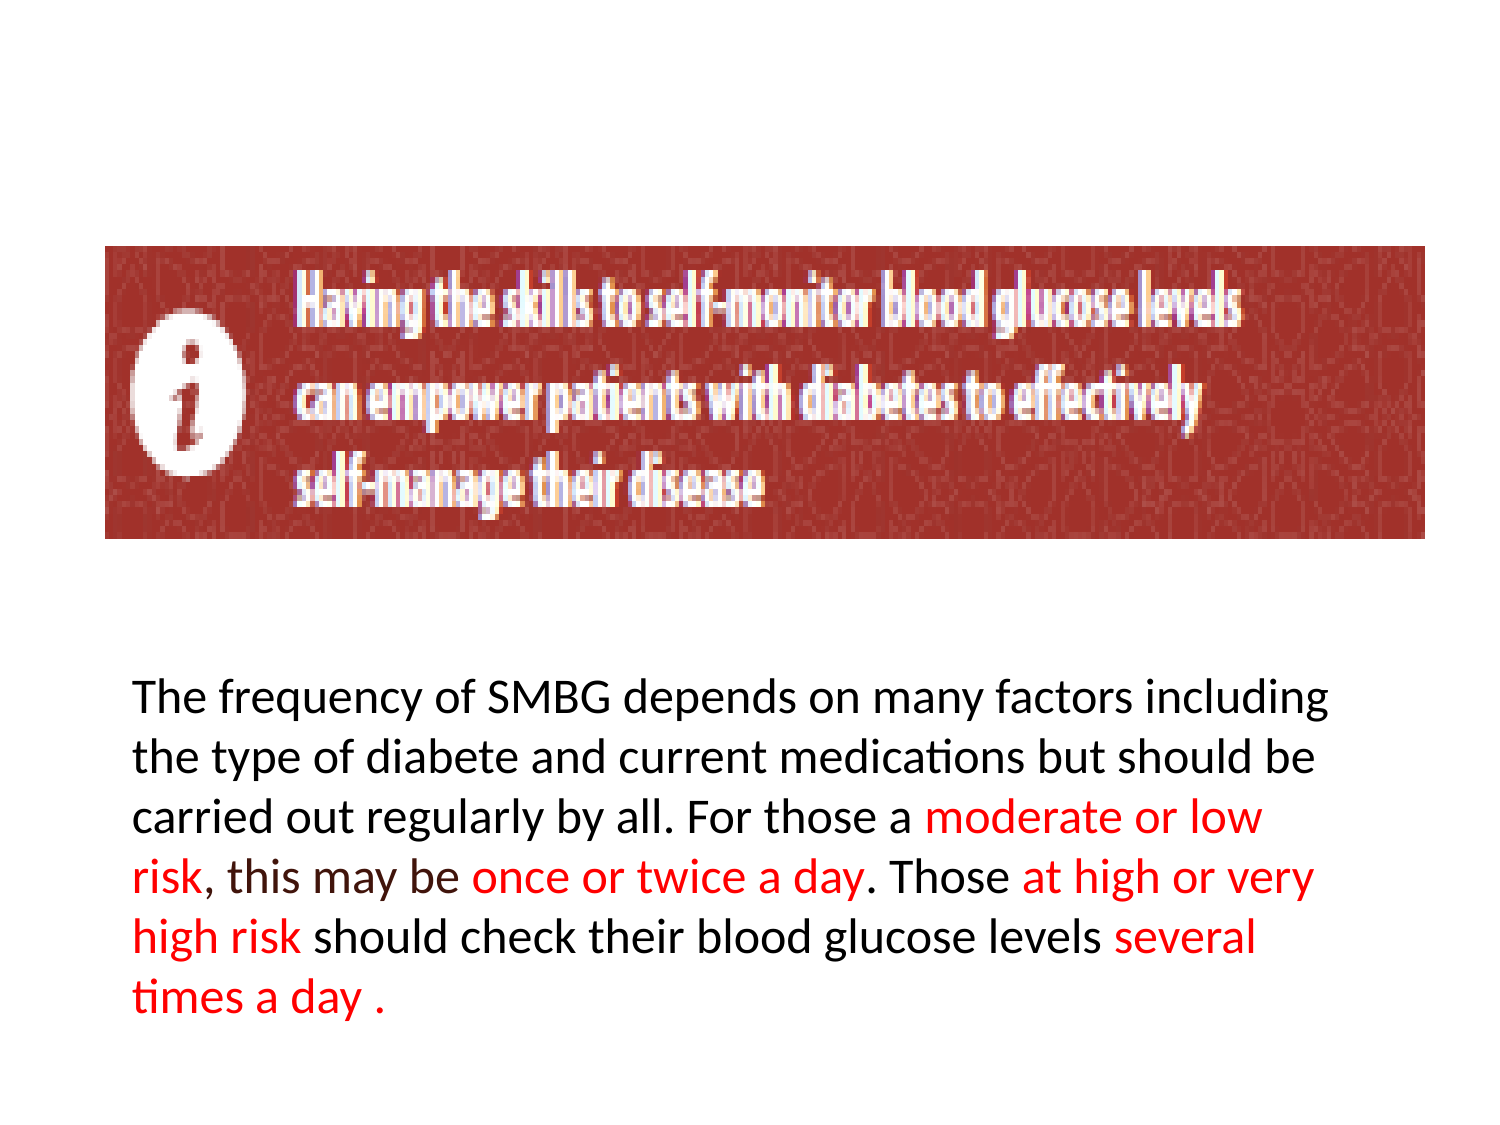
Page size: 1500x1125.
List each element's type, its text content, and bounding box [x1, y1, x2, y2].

text_box The frequency of SMBG depends on many factors including the type of diabete and current medications but should be carried out regularly by all. For those a moderate or low risk, this may be once or twice a day. Those at high or very high risk should check their blood glucose levels several times a day . [117, 656, 1372, 1031]
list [105, 245, 1430, 540]
